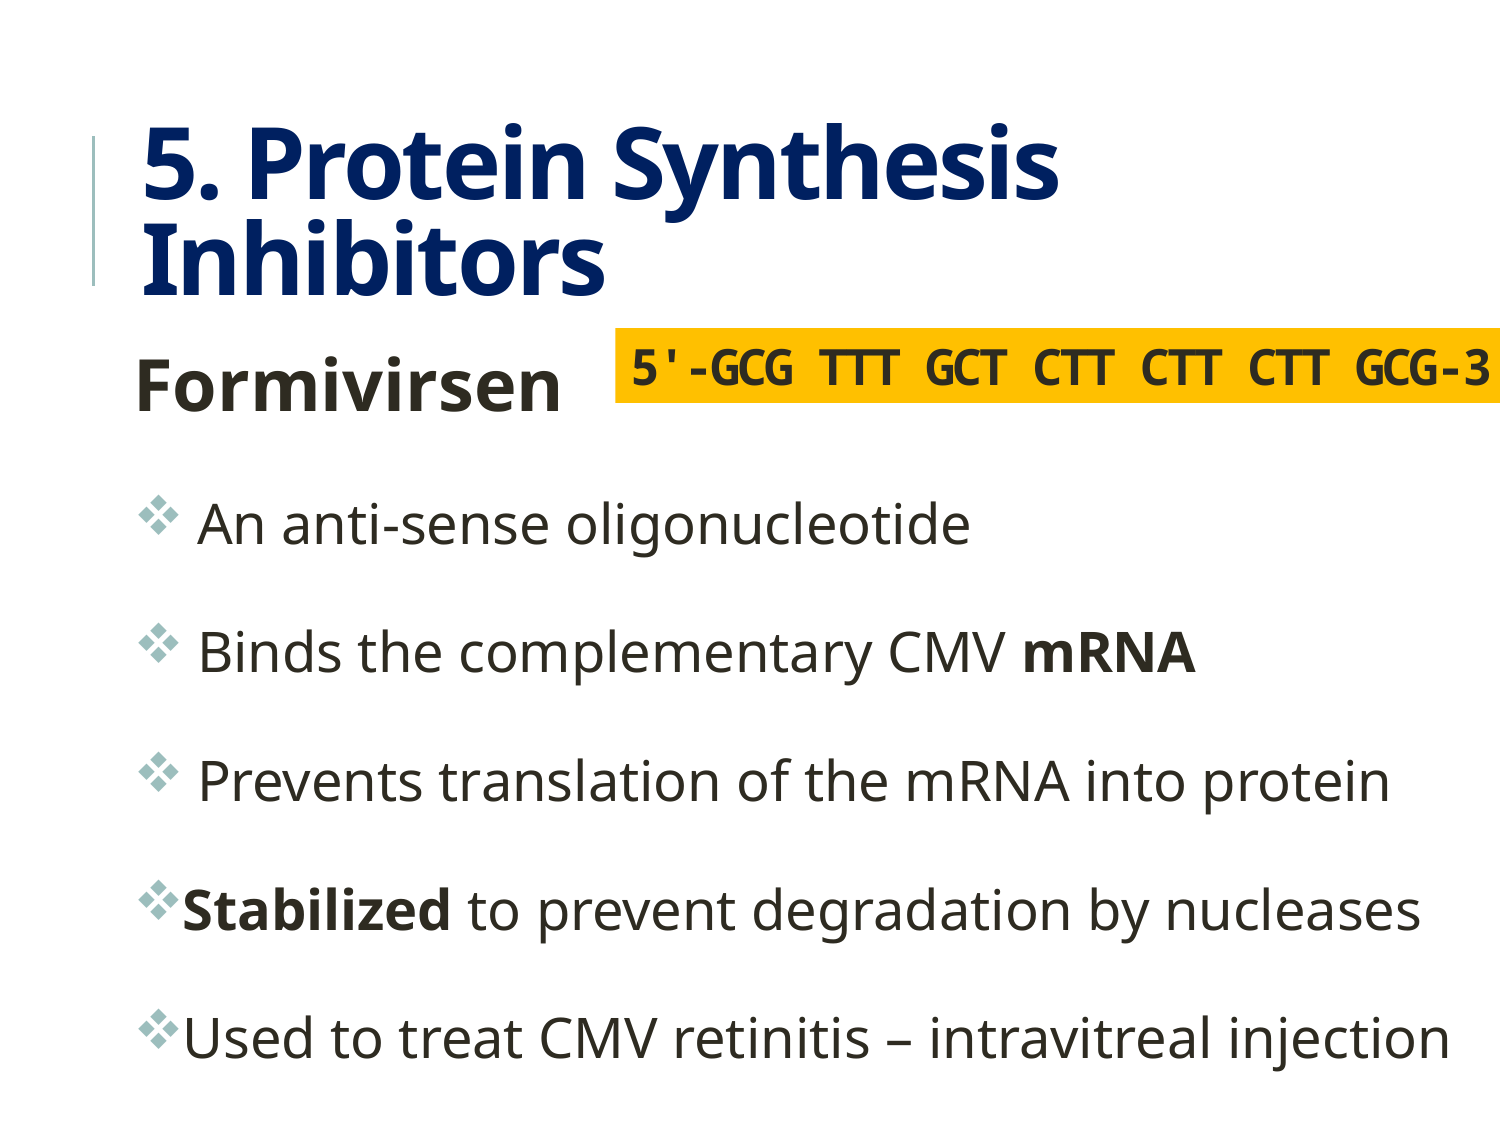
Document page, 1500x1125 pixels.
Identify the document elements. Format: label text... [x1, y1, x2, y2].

title 5. Protein Synthesis Inhibitors [126, 96, 1322, 341]
text_box 5'-GCG TTT GCT CTT CTT CTT GCG-3' [615, 328, 1500, 403]
list Formivirsen An anti-sense oligonucleotide Binds the complementary CMV mRNA Prevents translation of the mRNA into protein Stabilized to prevent degradation by nucleases Used to treat CMV retinitis – intravitreal injection [126, 341, 1464, 1104]
